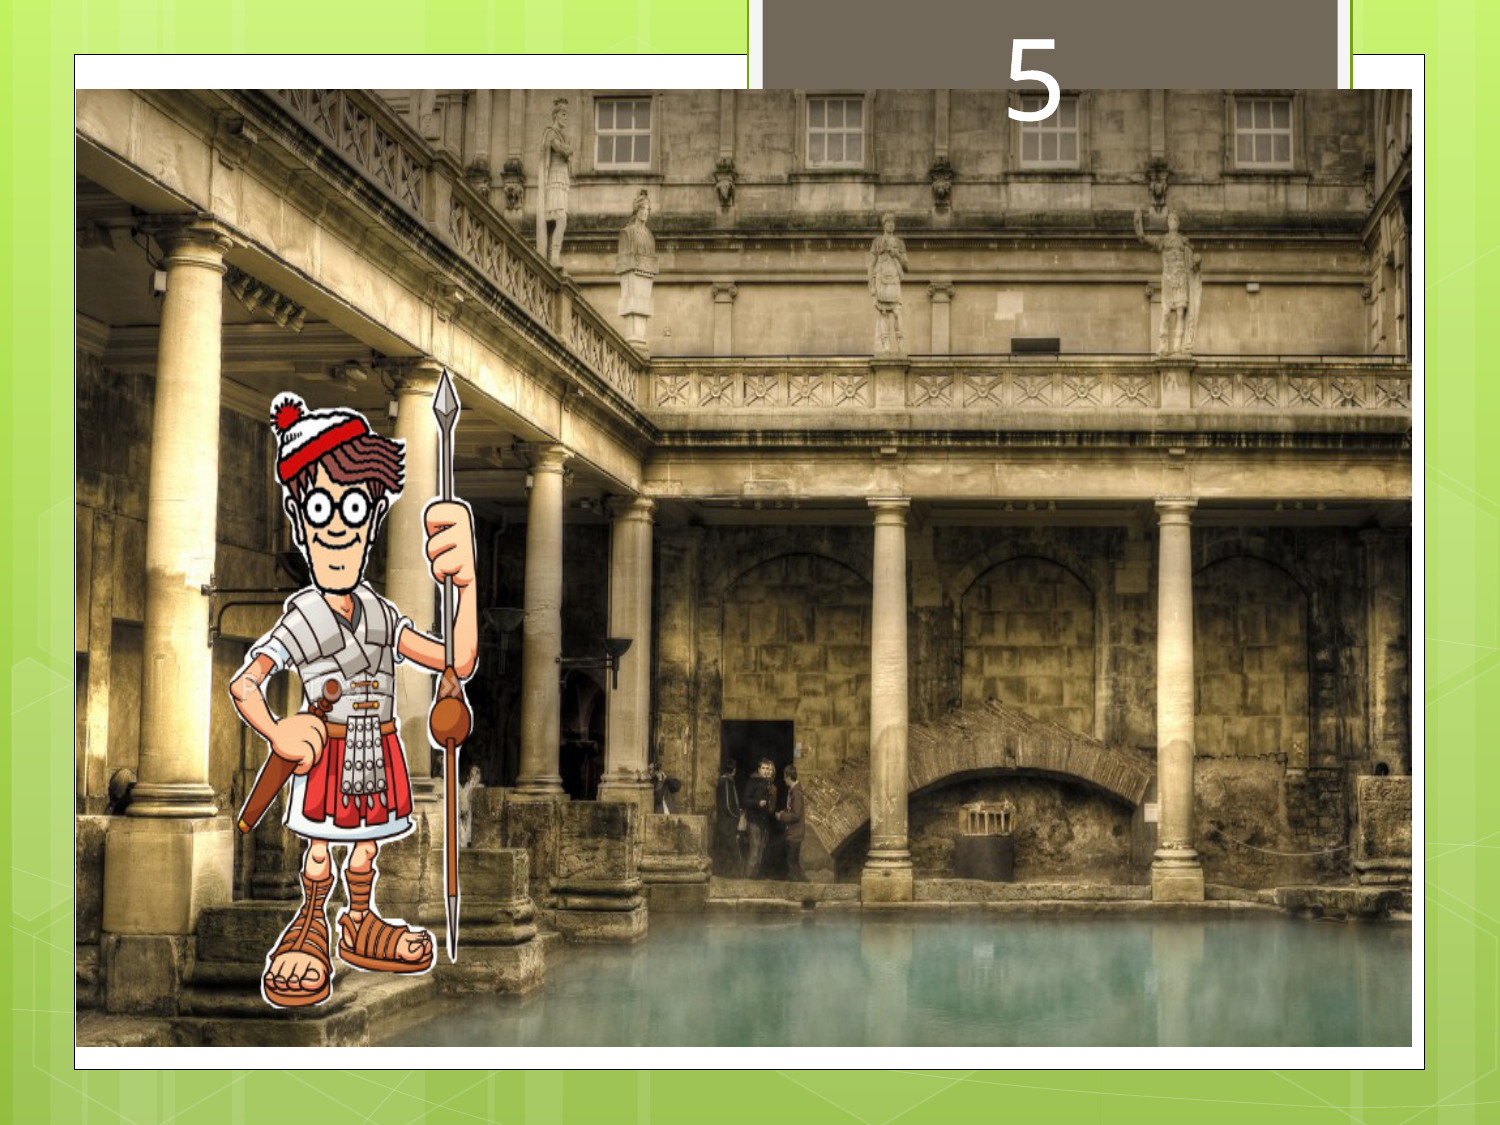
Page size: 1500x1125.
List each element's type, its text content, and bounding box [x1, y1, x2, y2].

picture [76, 89, 1412, 1047]
text_box 5 [703, 0, 1365, 87]
